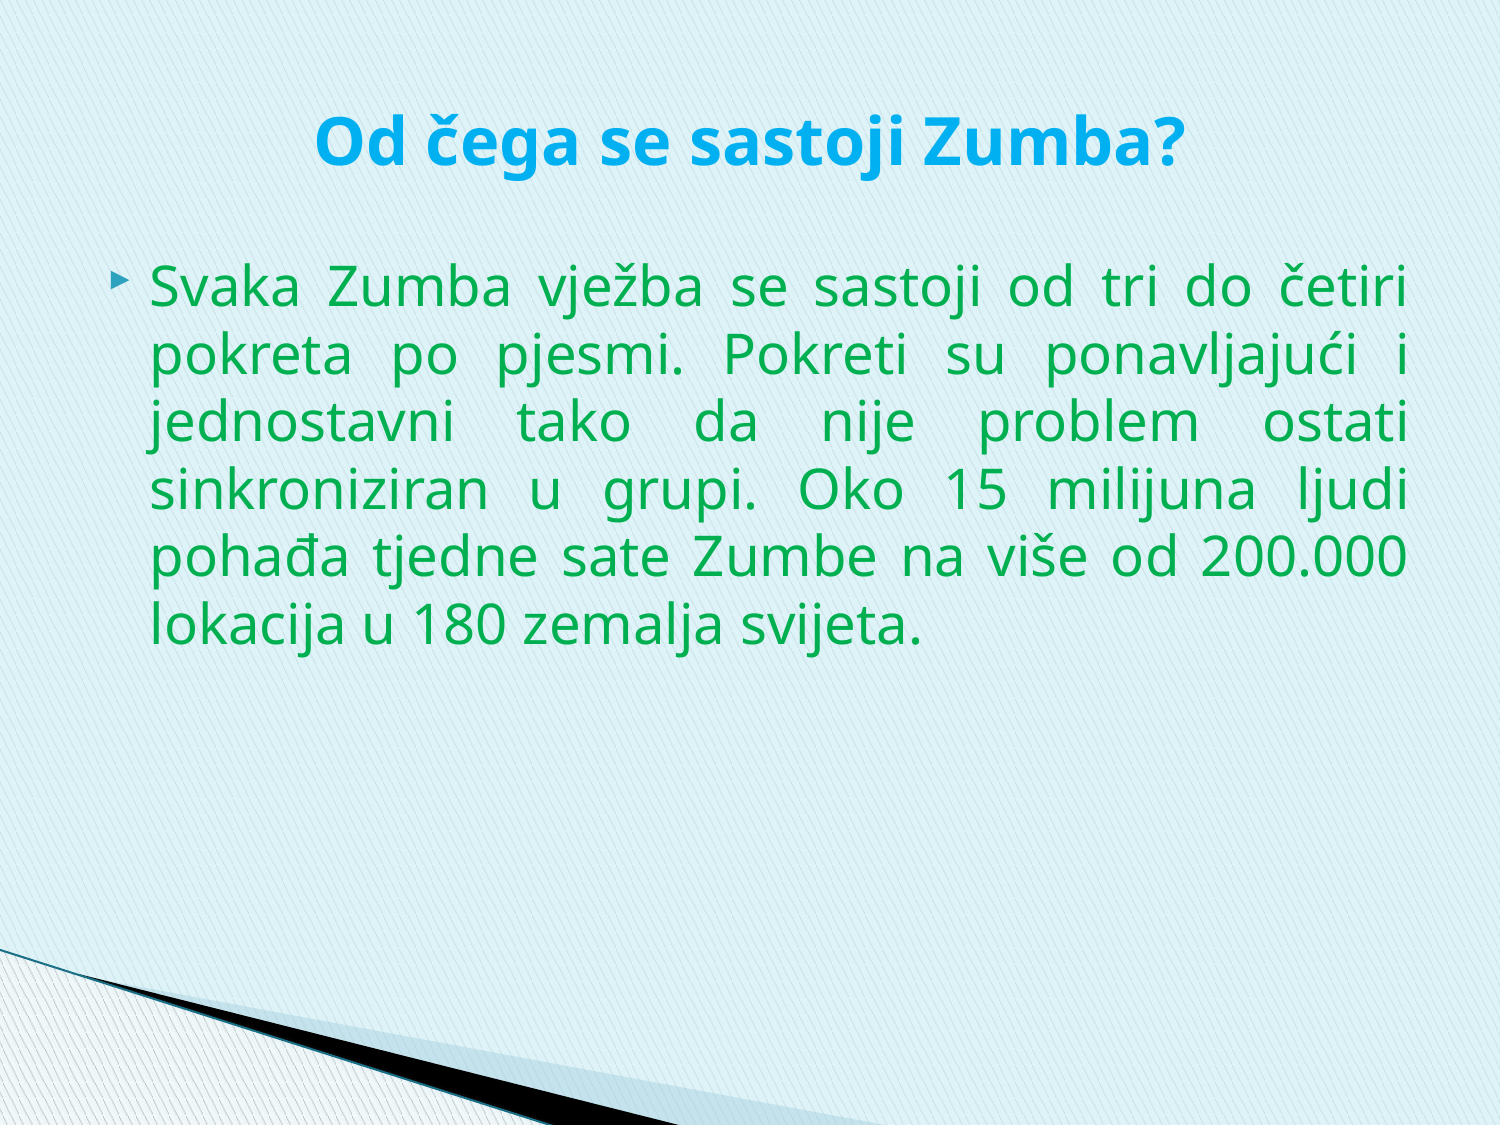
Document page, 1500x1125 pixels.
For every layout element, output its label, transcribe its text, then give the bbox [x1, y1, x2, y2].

list Svaka Zumba vježba se sastoji od tri do četiri pokreta po pjesmi. Pokreti su ponavljajući i jednostavni tako da nije problem ostati sinkroniziran u grupi. Oko 15 milijuna ljudi pohađa tjedne sate Zumbe na više od 200.000 lokacija u 180 zemalja svijeta. [75, 243, 1425, 986]
title Od čega se sastoji Zumba? [75, 45, 1425, 233]
